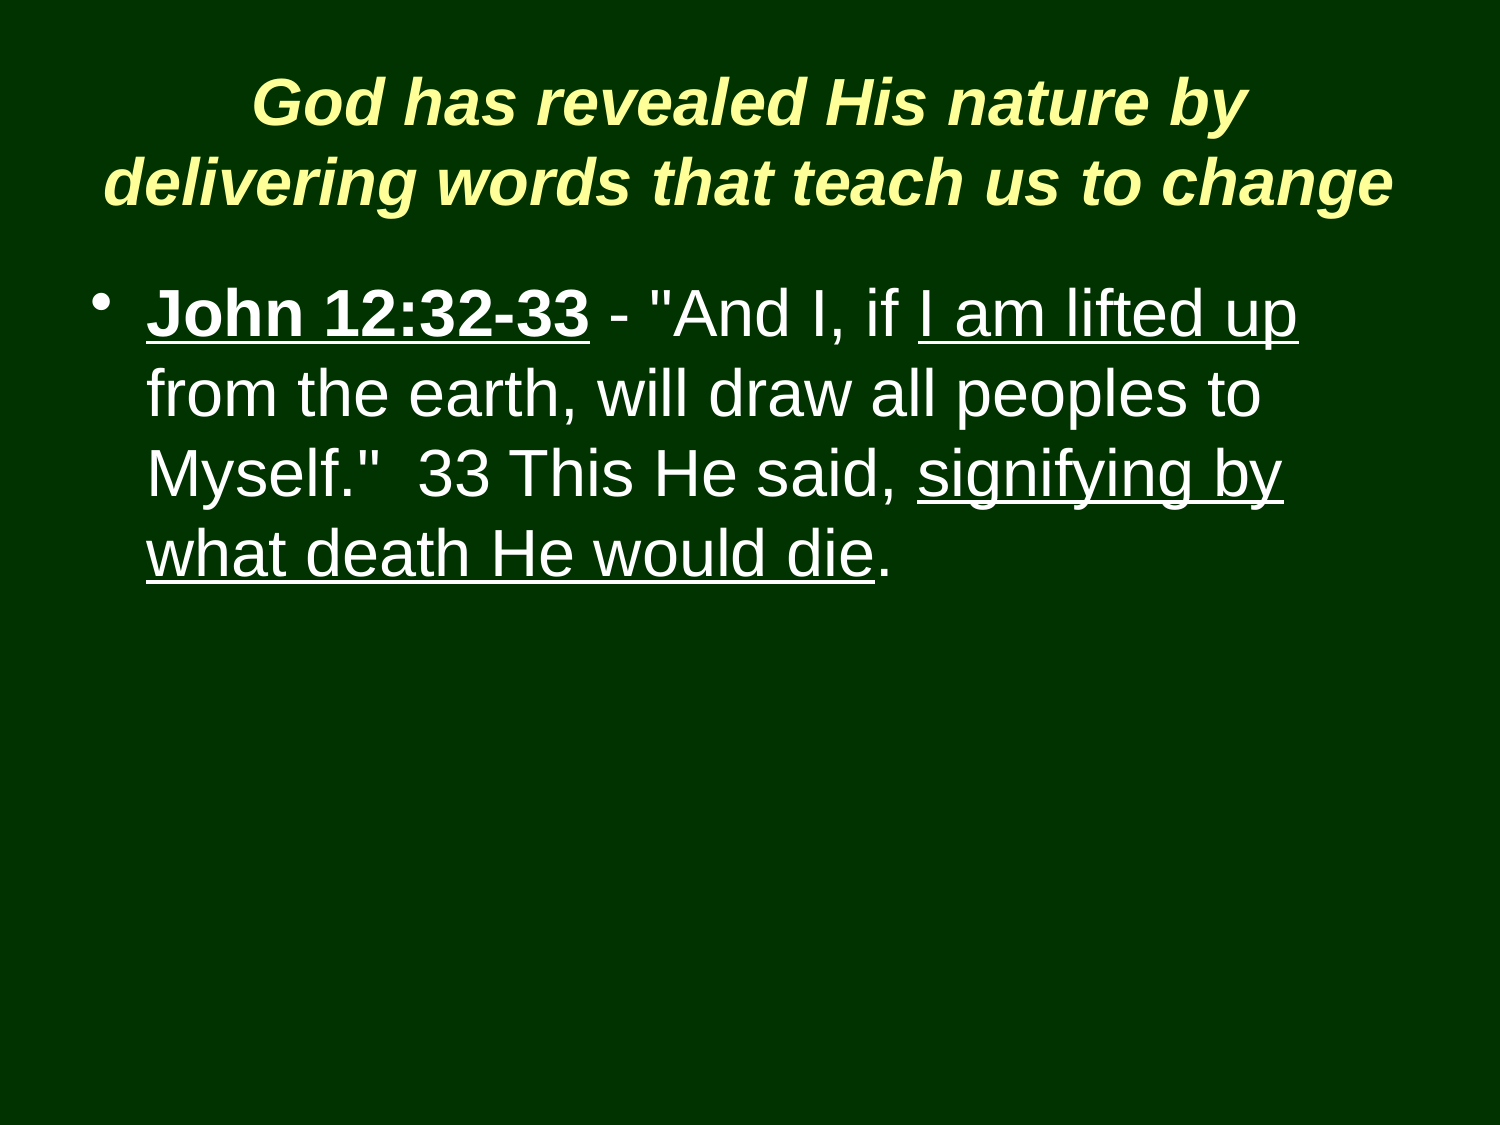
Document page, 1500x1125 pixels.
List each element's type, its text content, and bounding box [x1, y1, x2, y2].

list John 12:32-33 - "And I, if I am lifted up from the earth, will draw all peoples to Myself." 33 This He said, signifying by what death He would die. [75, 262, 1425, 1005]
title God has revealed His nature by delivering words that teach us to change [75, 45, 1425, 233]
